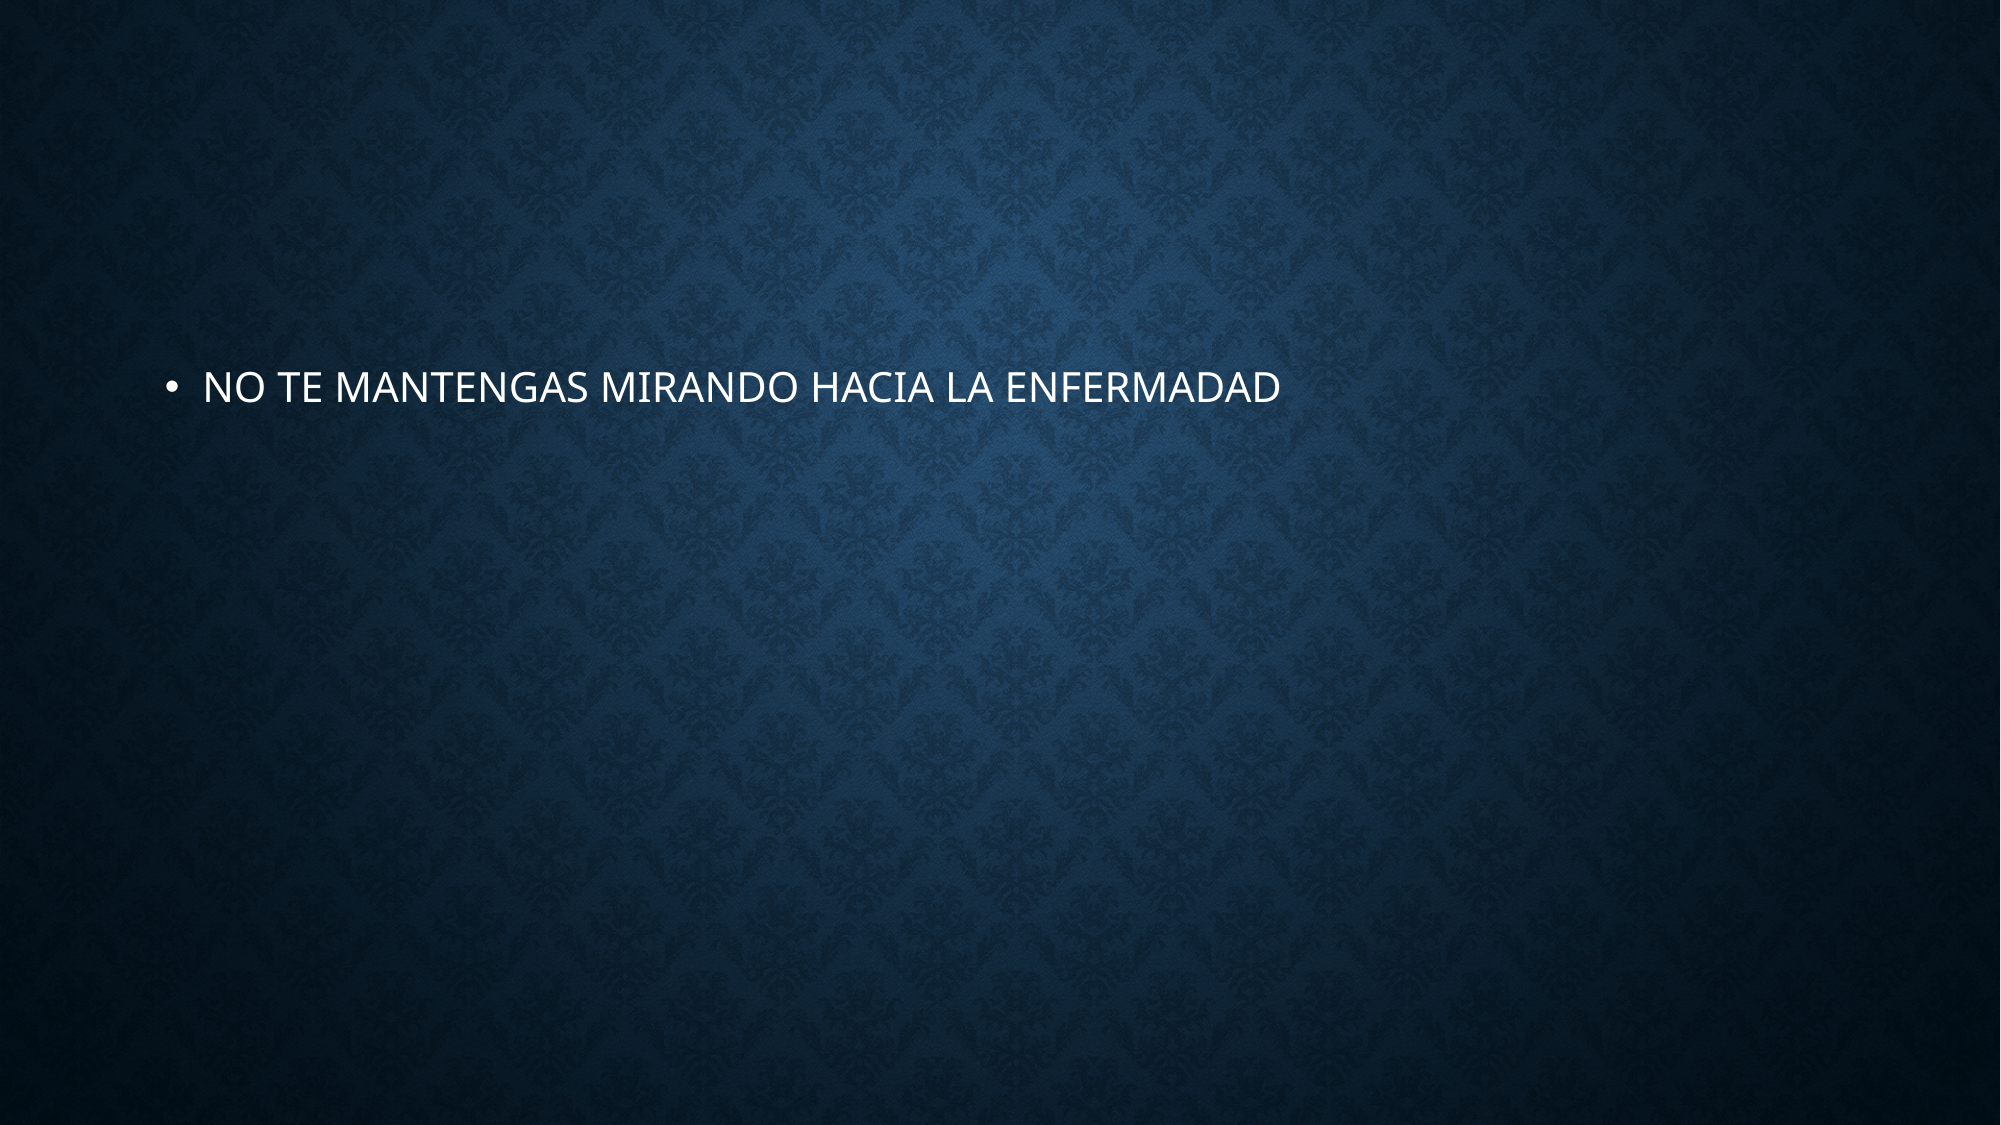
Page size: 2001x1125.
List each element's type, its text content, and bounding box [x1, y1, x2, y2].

list NO TE MANTENGAS MIRANDO HACIA LA ENFERMADAD [149, 343, 1849, 950]
